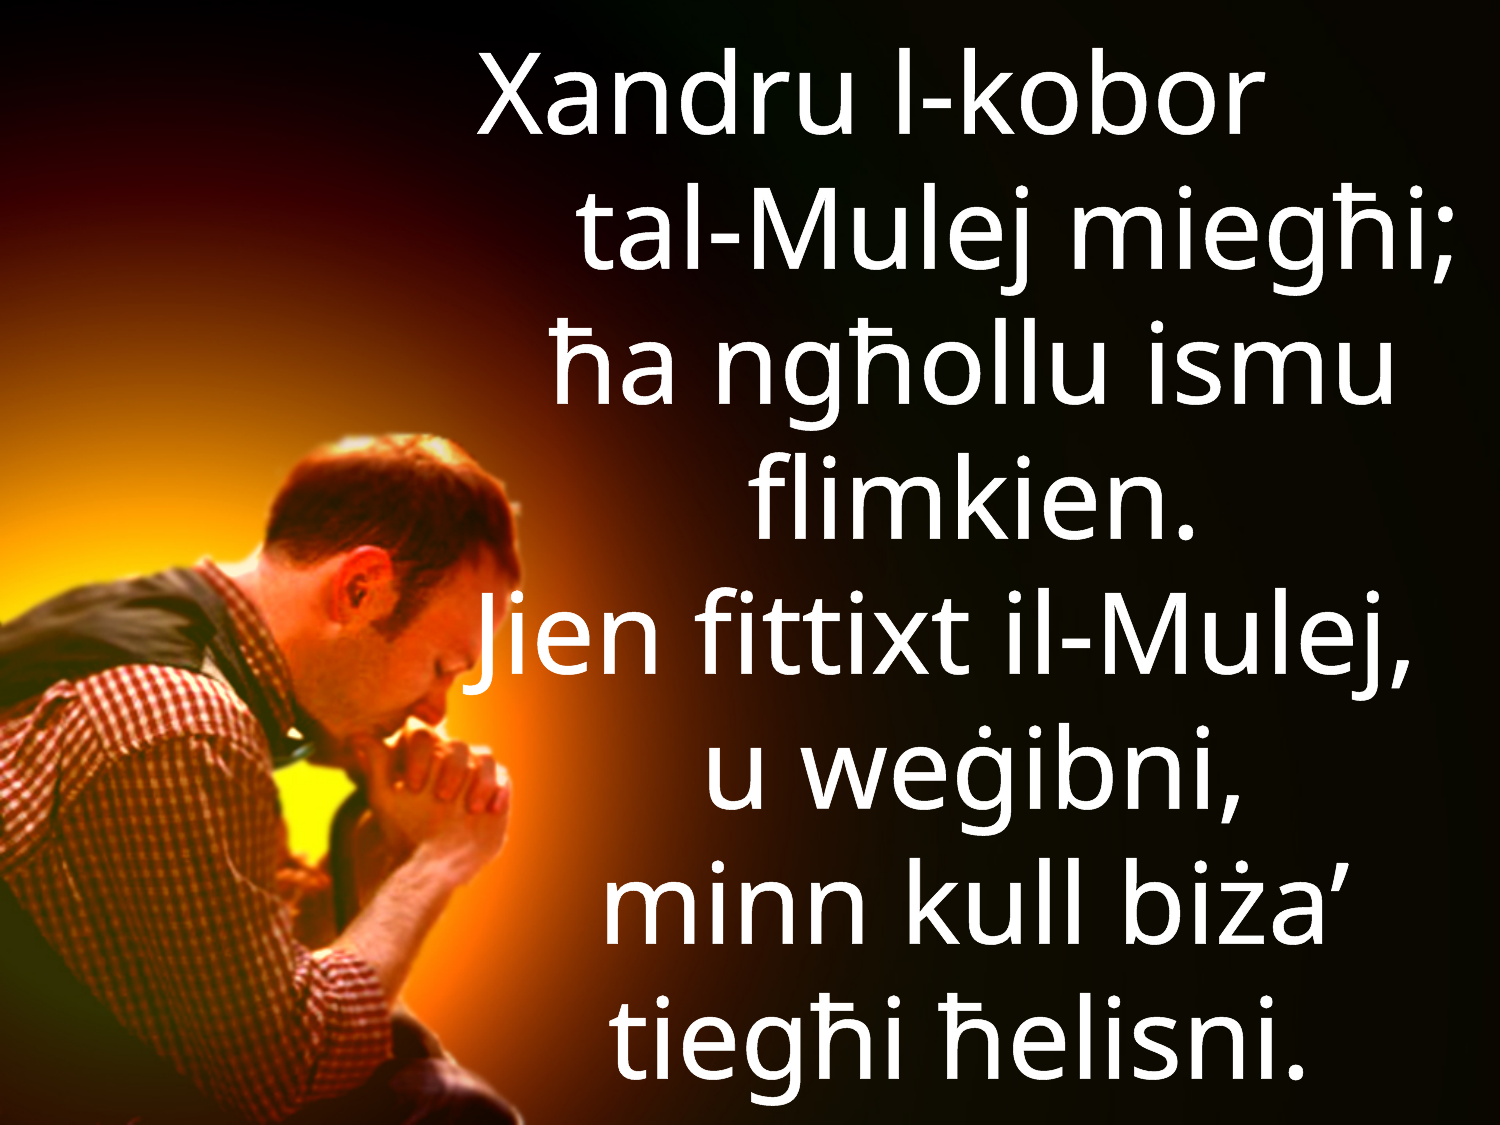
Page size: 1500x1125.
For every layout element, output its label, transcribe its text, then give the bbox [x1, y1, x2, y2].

picture [0, 0, 1500, 1125]
text_box Xandru l-kobor tal-Mulej miegħi; ħa ngħollu ismu flimkien. Jien fittixt il-Mulej, u weġibni, minn kull biża’ tiegħi ħelisni. [456, 13, 1492, 1109]
